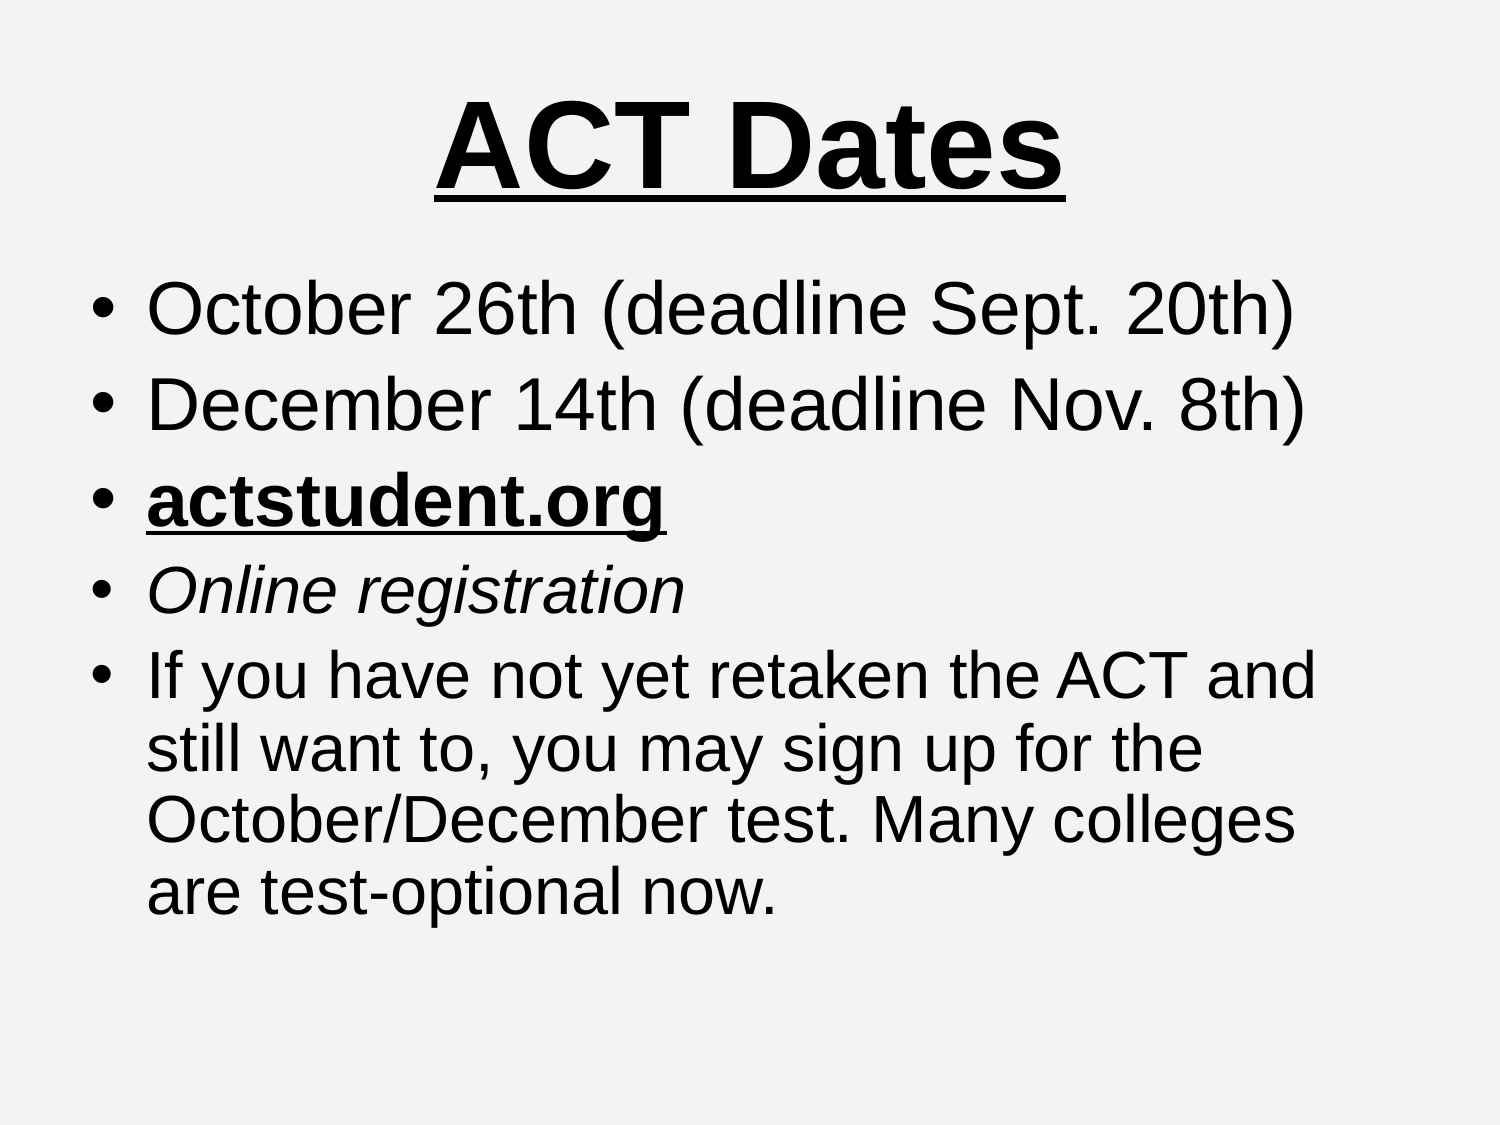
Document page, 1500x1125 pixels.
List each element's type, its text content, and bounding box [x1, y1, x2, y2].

list October 26th (deadline Sept. 20th) December 14th (deadline Nov. 8th) actstudent.org Online registration If you have not yet retaken the ACT and still want to, you may sign up for the October/December test. Many colleges are test-optional now. [75, 262, 1425, 1005]
title ACT Dates [75, 45, 1425, 233]
